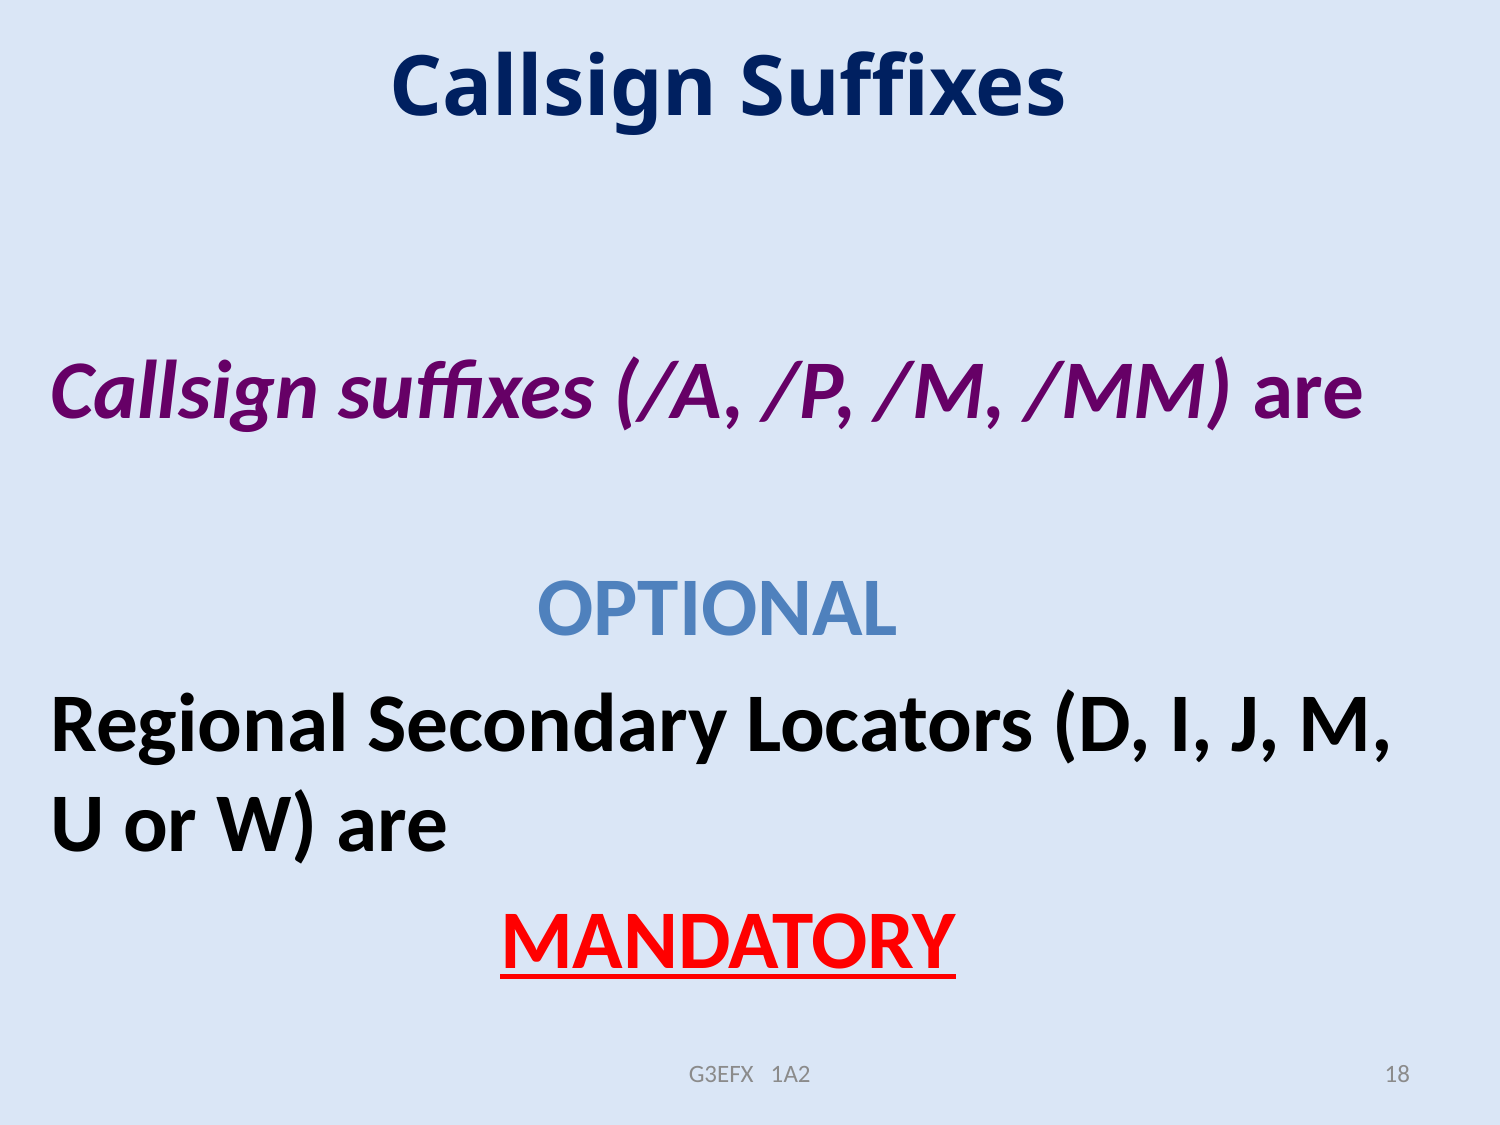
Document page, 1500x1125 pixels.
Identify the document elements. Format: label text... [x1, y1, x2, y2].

subtitle Callsign suffixes (/A, /P, /M, /MM) are OPTIONAL Regional Secondary Locators (D, I, J, M, U or W) are MANDATORY [34, 210, 1466, 938]
slide_number 18 [1074, 1042, 1425, 1103]
title Callsign Suffixes [0, 0, 1500, 165]
footer G3EFX 1A2 [512, 1042, 988, 1103]
